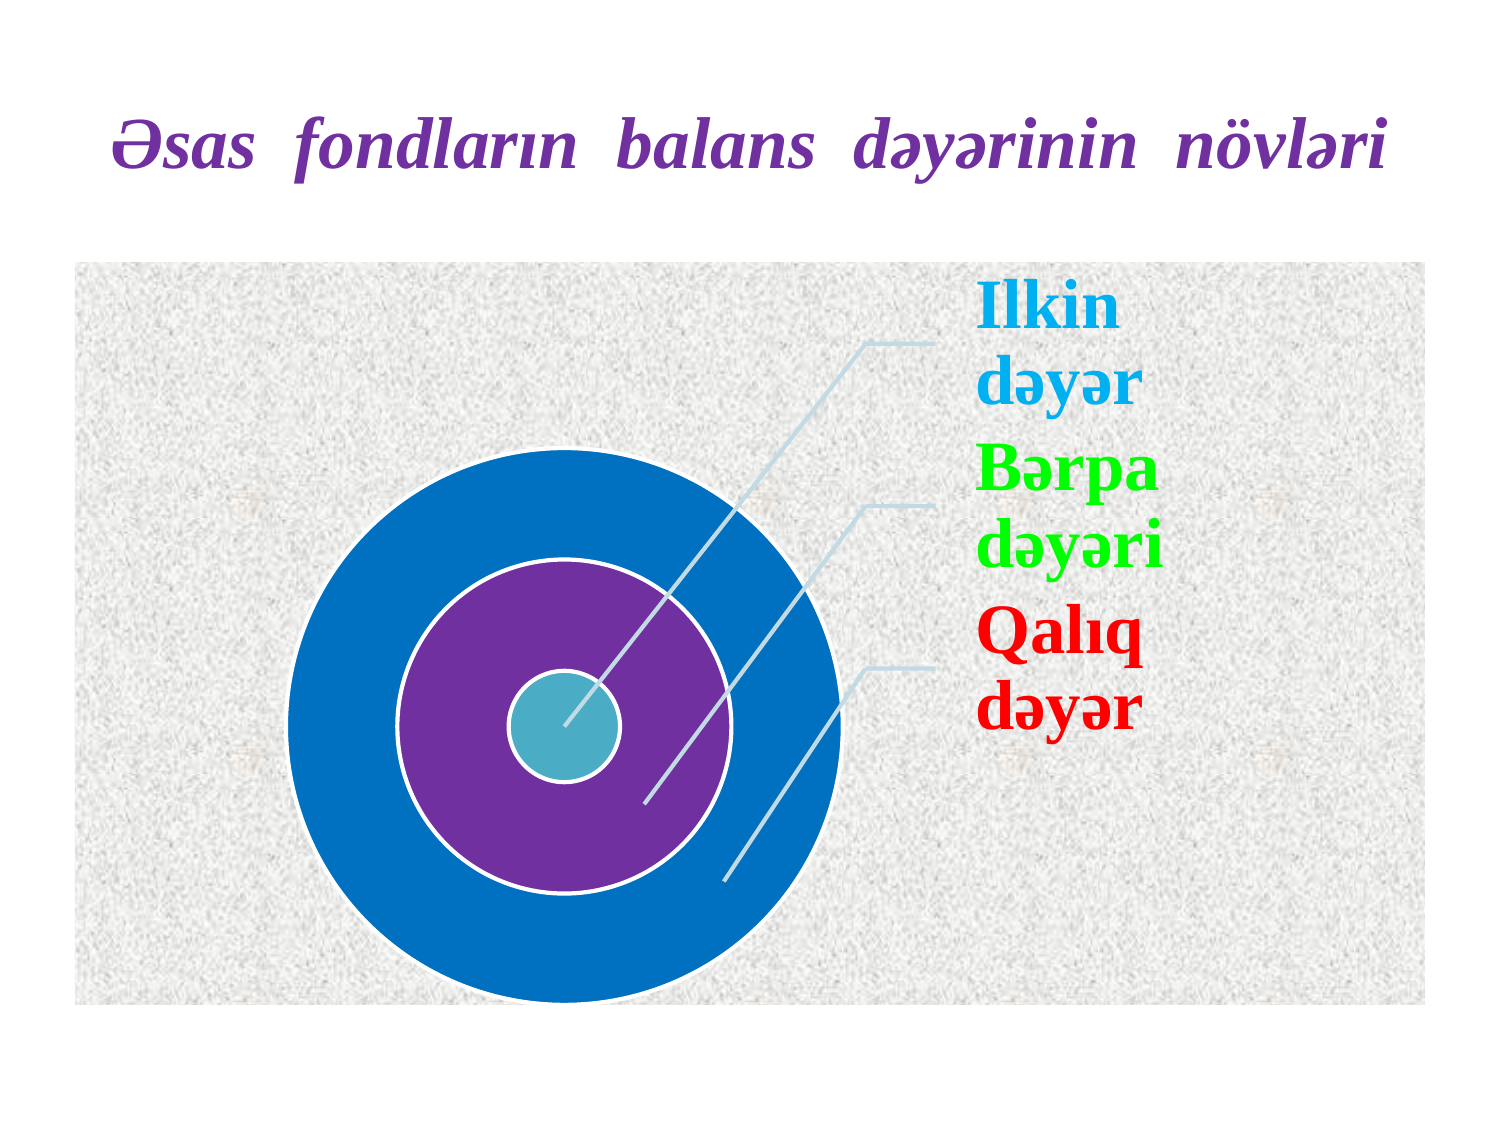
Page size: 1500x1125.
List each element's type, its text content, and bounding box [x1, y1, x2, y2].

title Əsas fondların balans dəyərinin növləri [75, 45, 1425, 233]
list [74, 262, 1426, 1006]
